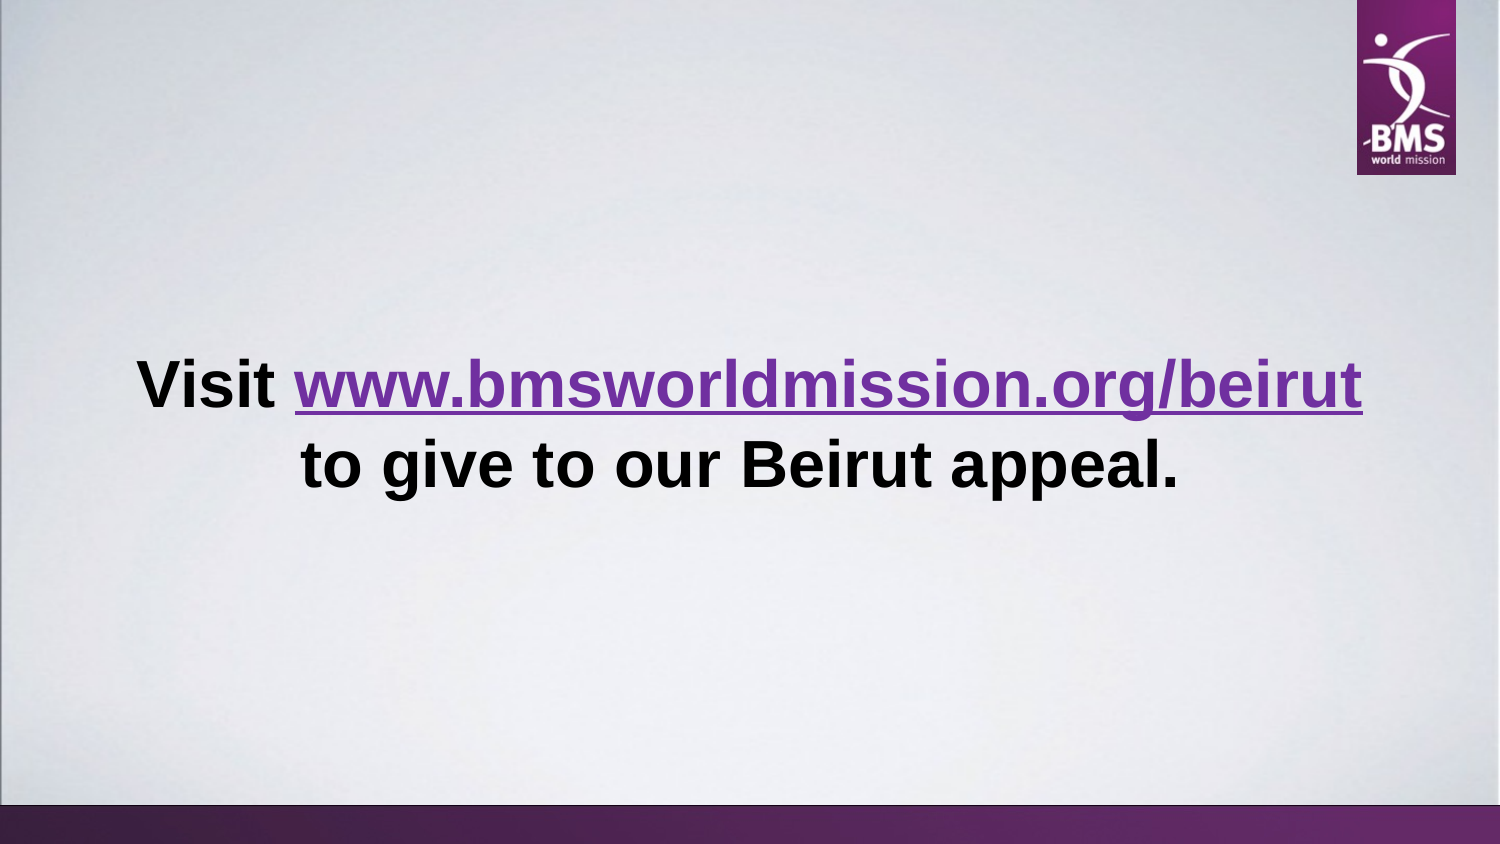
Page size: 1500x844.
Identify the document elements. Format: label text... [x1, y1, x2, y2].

text_box Visit www.bmsworldmission.org/beirut to give to our Beirut appeal. [53, 333, 1447, 509]
picture [0, 0, 1500, 844]
